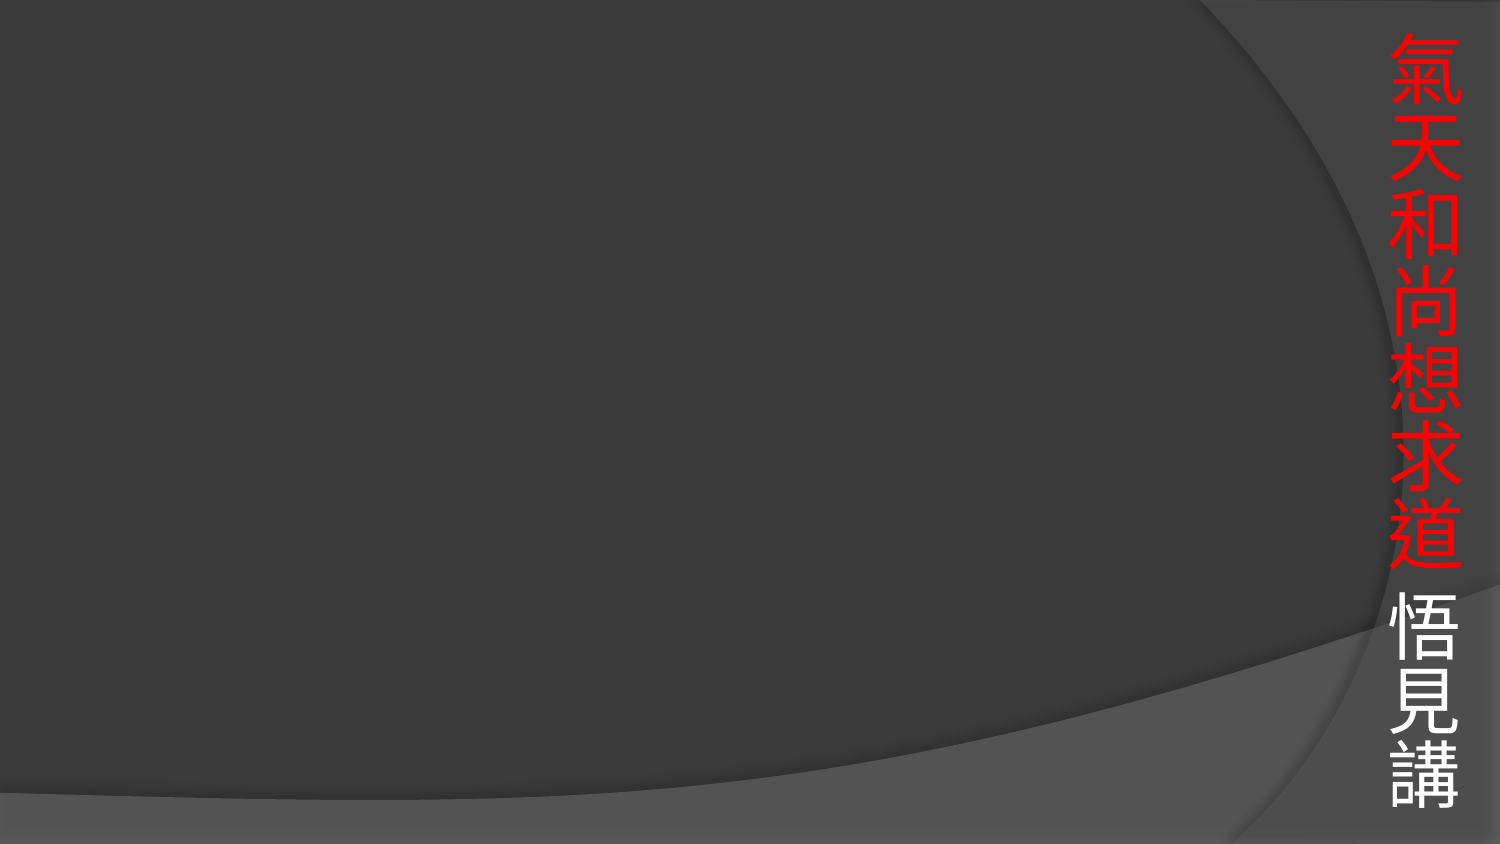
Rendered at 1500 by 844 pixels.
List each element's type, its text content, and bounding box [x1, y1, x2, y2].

title 氣天和尚想求道 悟見講 [1364, 21, 1483, 820]
